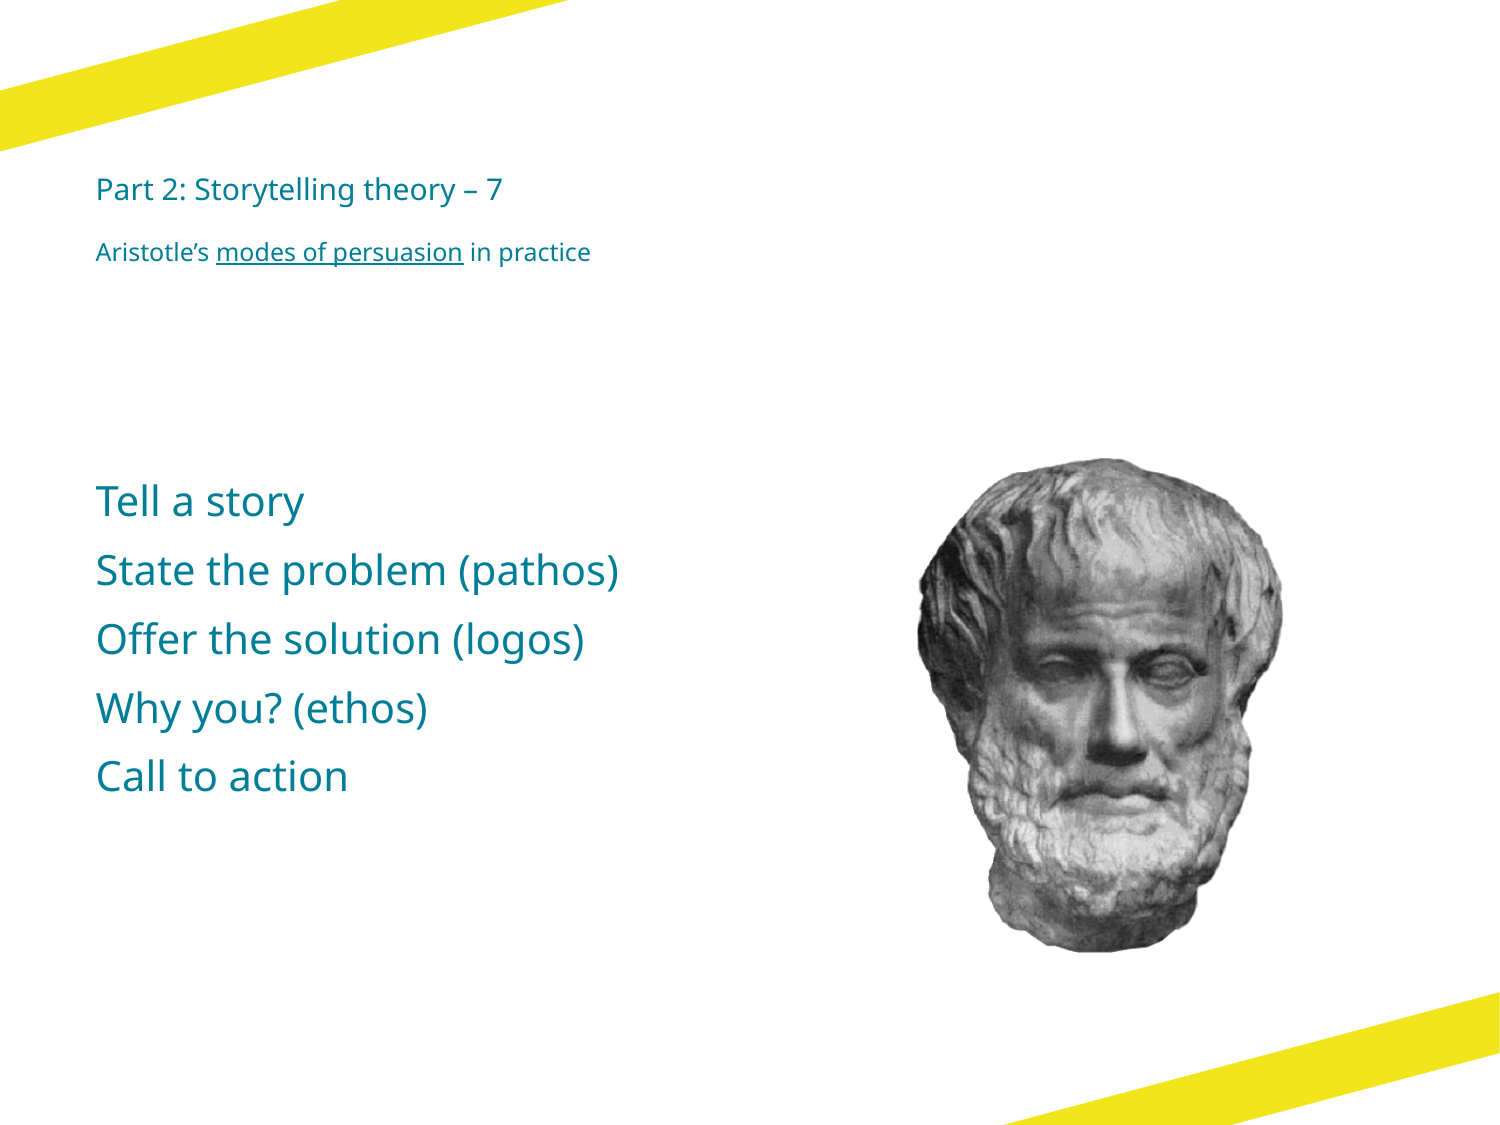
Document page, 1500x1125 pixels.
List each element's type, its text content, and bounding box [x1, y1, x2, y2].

title Part 2: Storytelling theory – 7 Aristotle’s modes of persuasion in practice [95, 170, 1405, 271]
list Tell a story State the problem (pathos) Offer the solution (logos) Why you? (ethos) Call to action [95, 474, 709, 1005]
picture [878, 458, 1322, 954]
